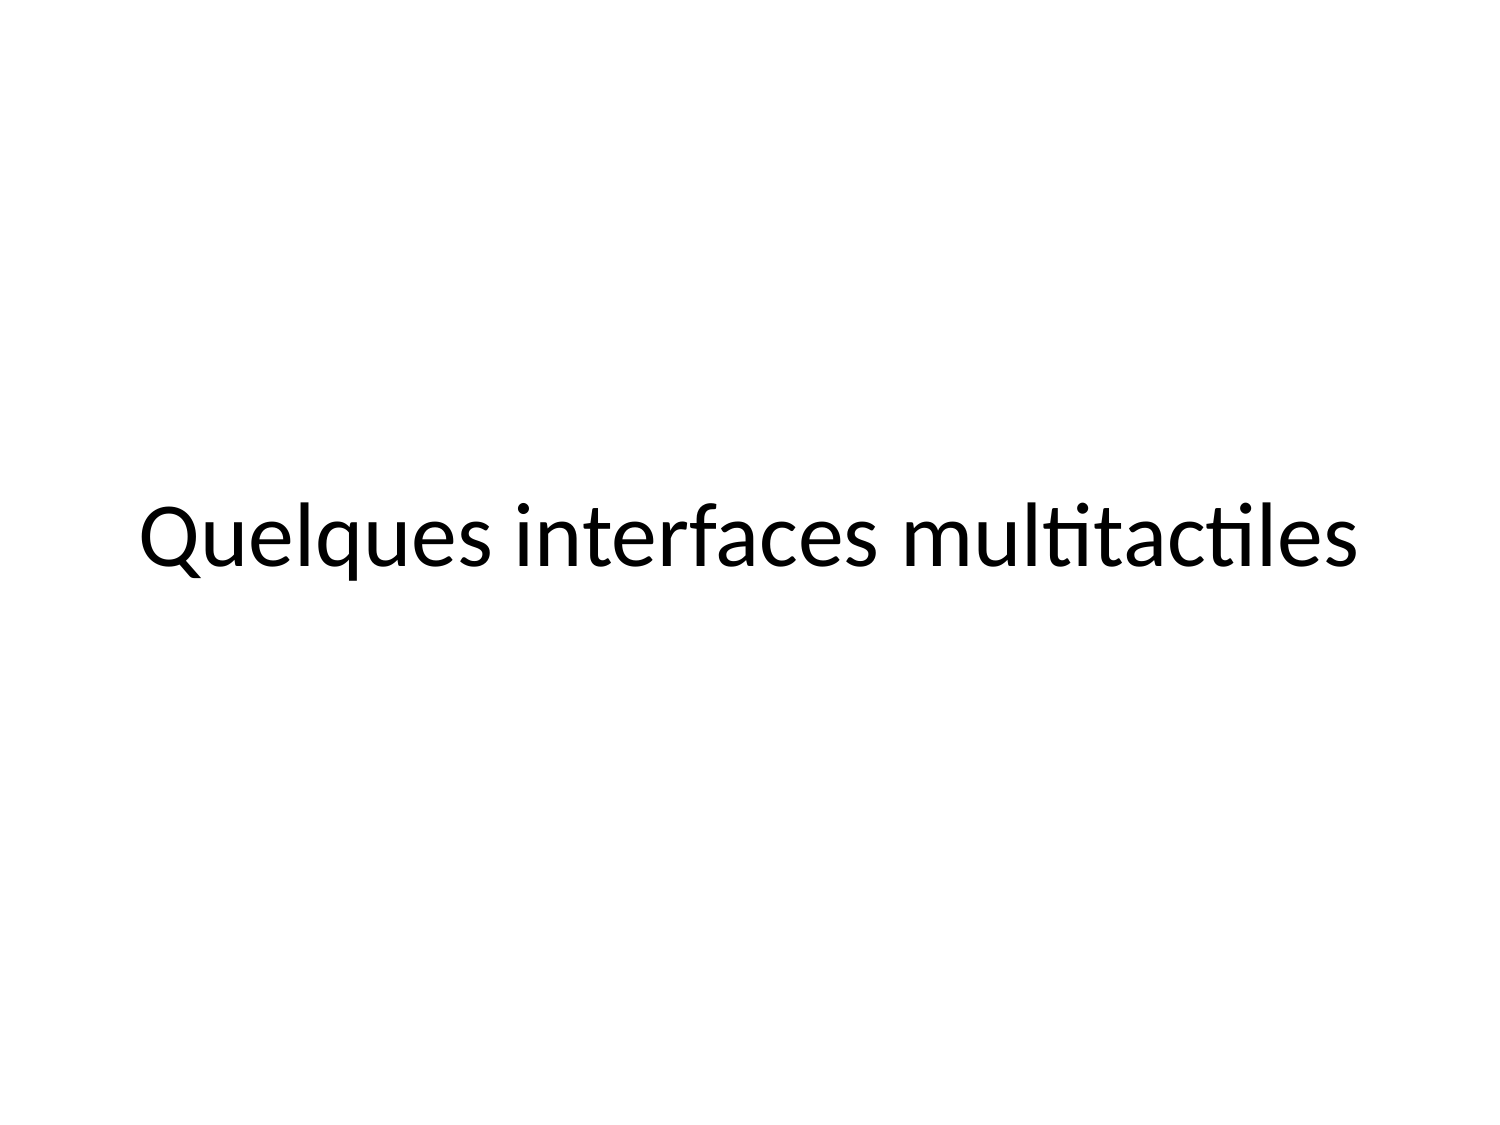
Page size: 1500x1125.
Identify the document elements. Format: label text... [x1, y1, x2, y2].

title Quelques interfaces multitactiles [0, 0, 1500, 1059]
